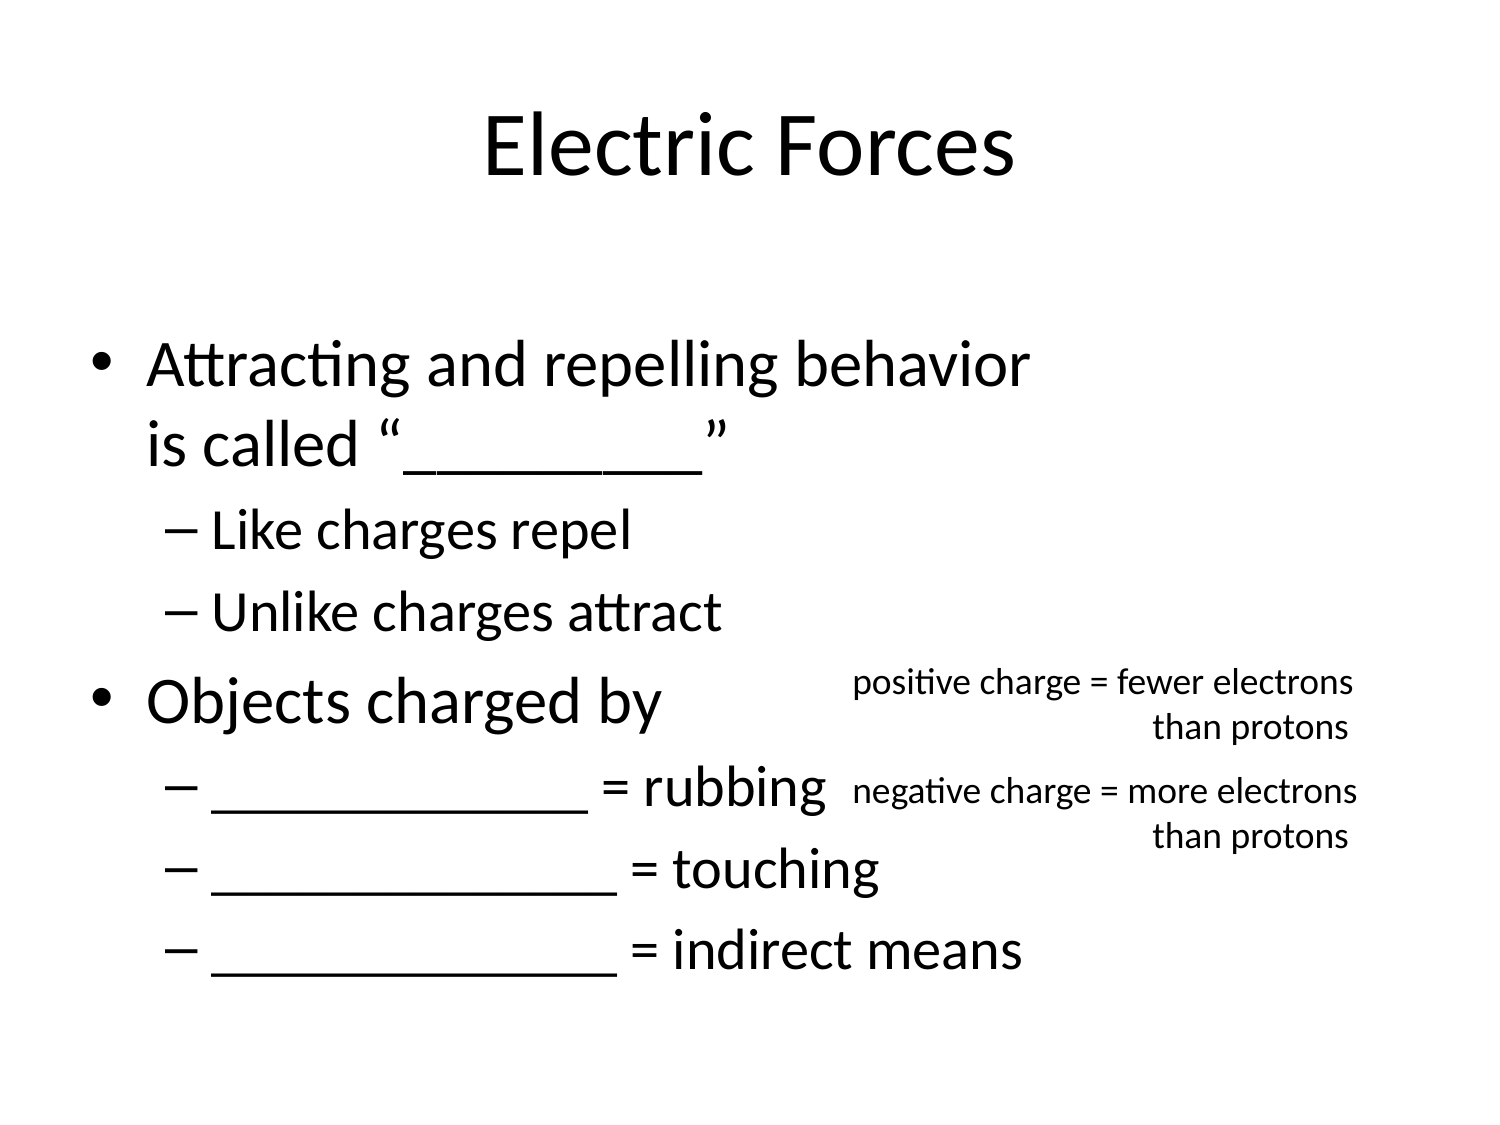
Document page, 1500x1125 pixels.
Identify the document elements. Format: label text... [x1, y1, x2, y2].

title Electric Forces [75, 45, 1425, 233]
text_box positive charge = fewer electrons than protons negative charge = more electrons than protons [837, 649, 1463, 864]
list Attracting and repelling behavior is called “_________” Like charges repel Unlike charges attract Objects charged by _____________ = rubbing ______________ = touching ______________ = indirect means [75, 312, 1100, 1025]
